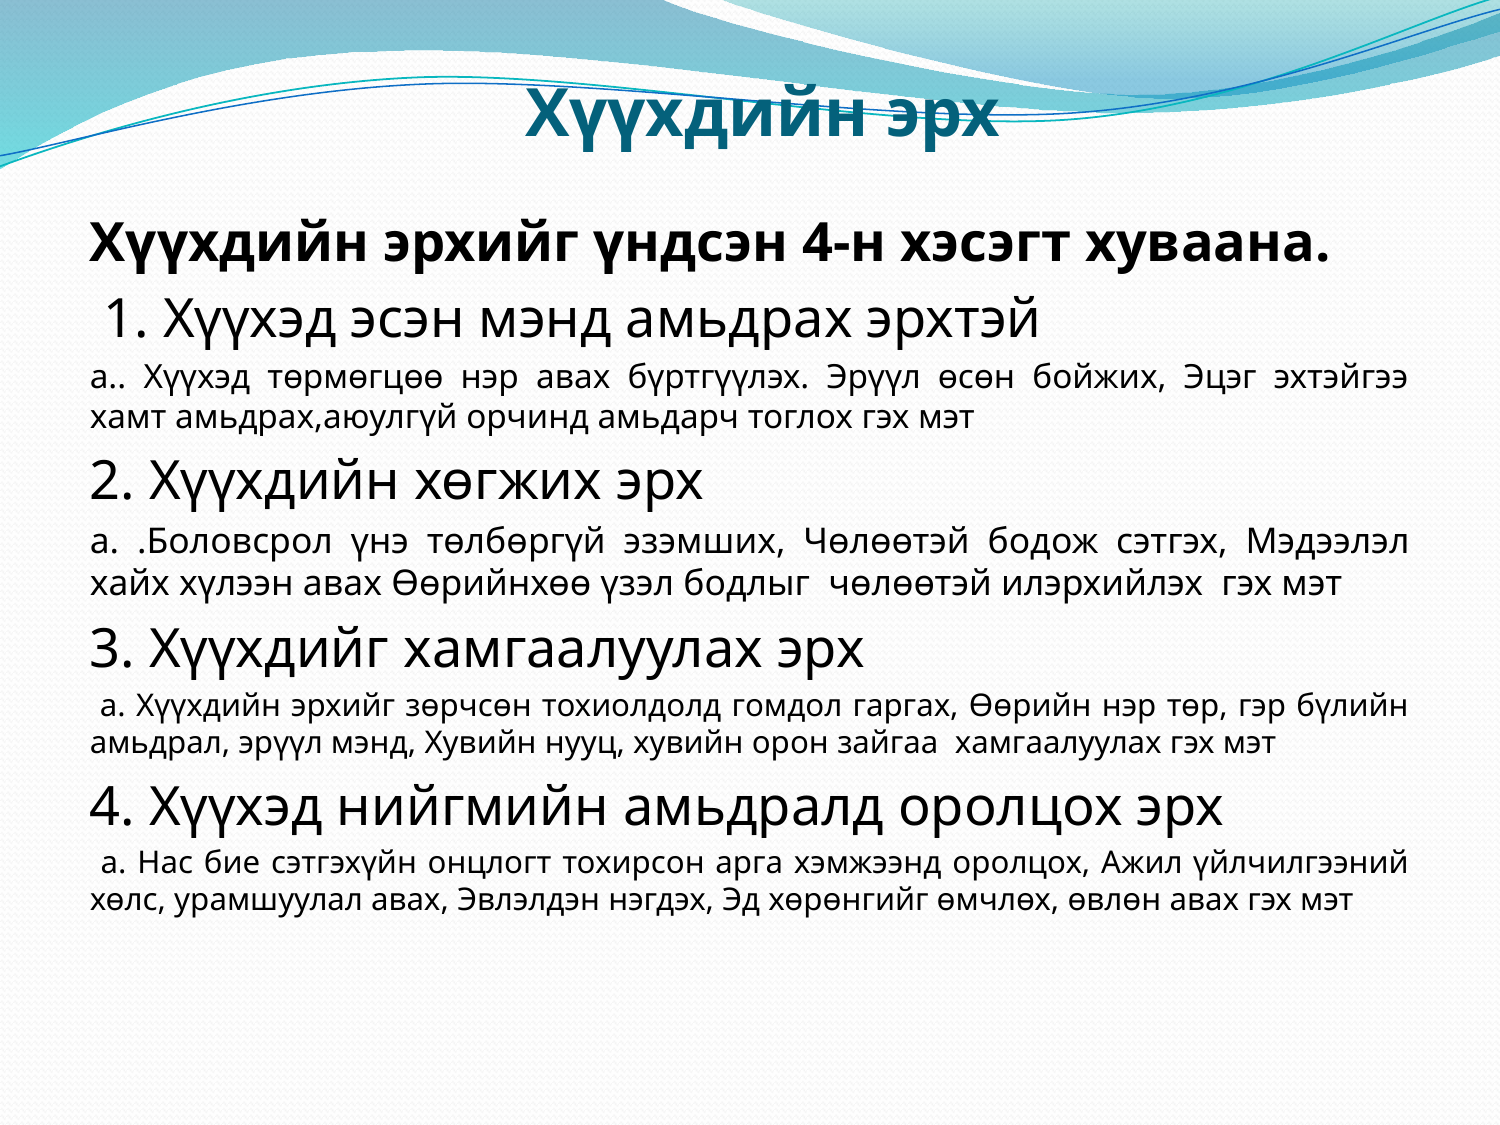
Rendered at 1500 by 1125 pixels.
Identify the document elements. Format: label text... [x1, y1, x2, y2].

list Хүүхдийн эрхийг үндсэн 4-н хэсэгт хуваана. 1. Хүүхэд эсэн мэнд амьдрах эрхтэй а.. Хүүхэд төрмөгцөө нэр авах бүртгүүлэх. Эрүүл өсөн бойжих, Эцэг эхтэйгээ хамт амьдрах,аюулгүй орчинд амьдарч тоглох гэх мэт 2. Хүүхдийн хөгжих эрх а. .Боловсрол үнэ төлбөргүй эзэмших, Чөлөөтэй бодож сэтгэх, Мэдээлэл хайх хүлээн авах Өөрийнхөө үзэл бодлыг чөлөөтэй илэрхийлэх гэх мэт 3. Хүүхдийг хамгаалуулах эрх а. Хүүхдийн эрхийг зөрчсөн тохиолдолд гомдол гаргах, Өөрийн нэр төр, гэр бүлийн амьдрал, эрүүл мэнд, Хувийн нууц, хувийн орон зайгаа хамгаалуулах гэх мэт 4. Хүүхэд нийгмийн амьдралд оролцох эрх а. Нас бие сэтгэхүйн онцлогт тохирсон арга хэмжээнд оролцох, Ажил үйлчилгээний хөлс, урамшуулал авах, Эвлэлдэн нэгдэх, Эд хөрөнгийг өмчлөх, өвлөн авах гэх мэт [75, 200, 1425, 1063]
title Хүүхдийн эрх [99, 50, 1425, 150]
